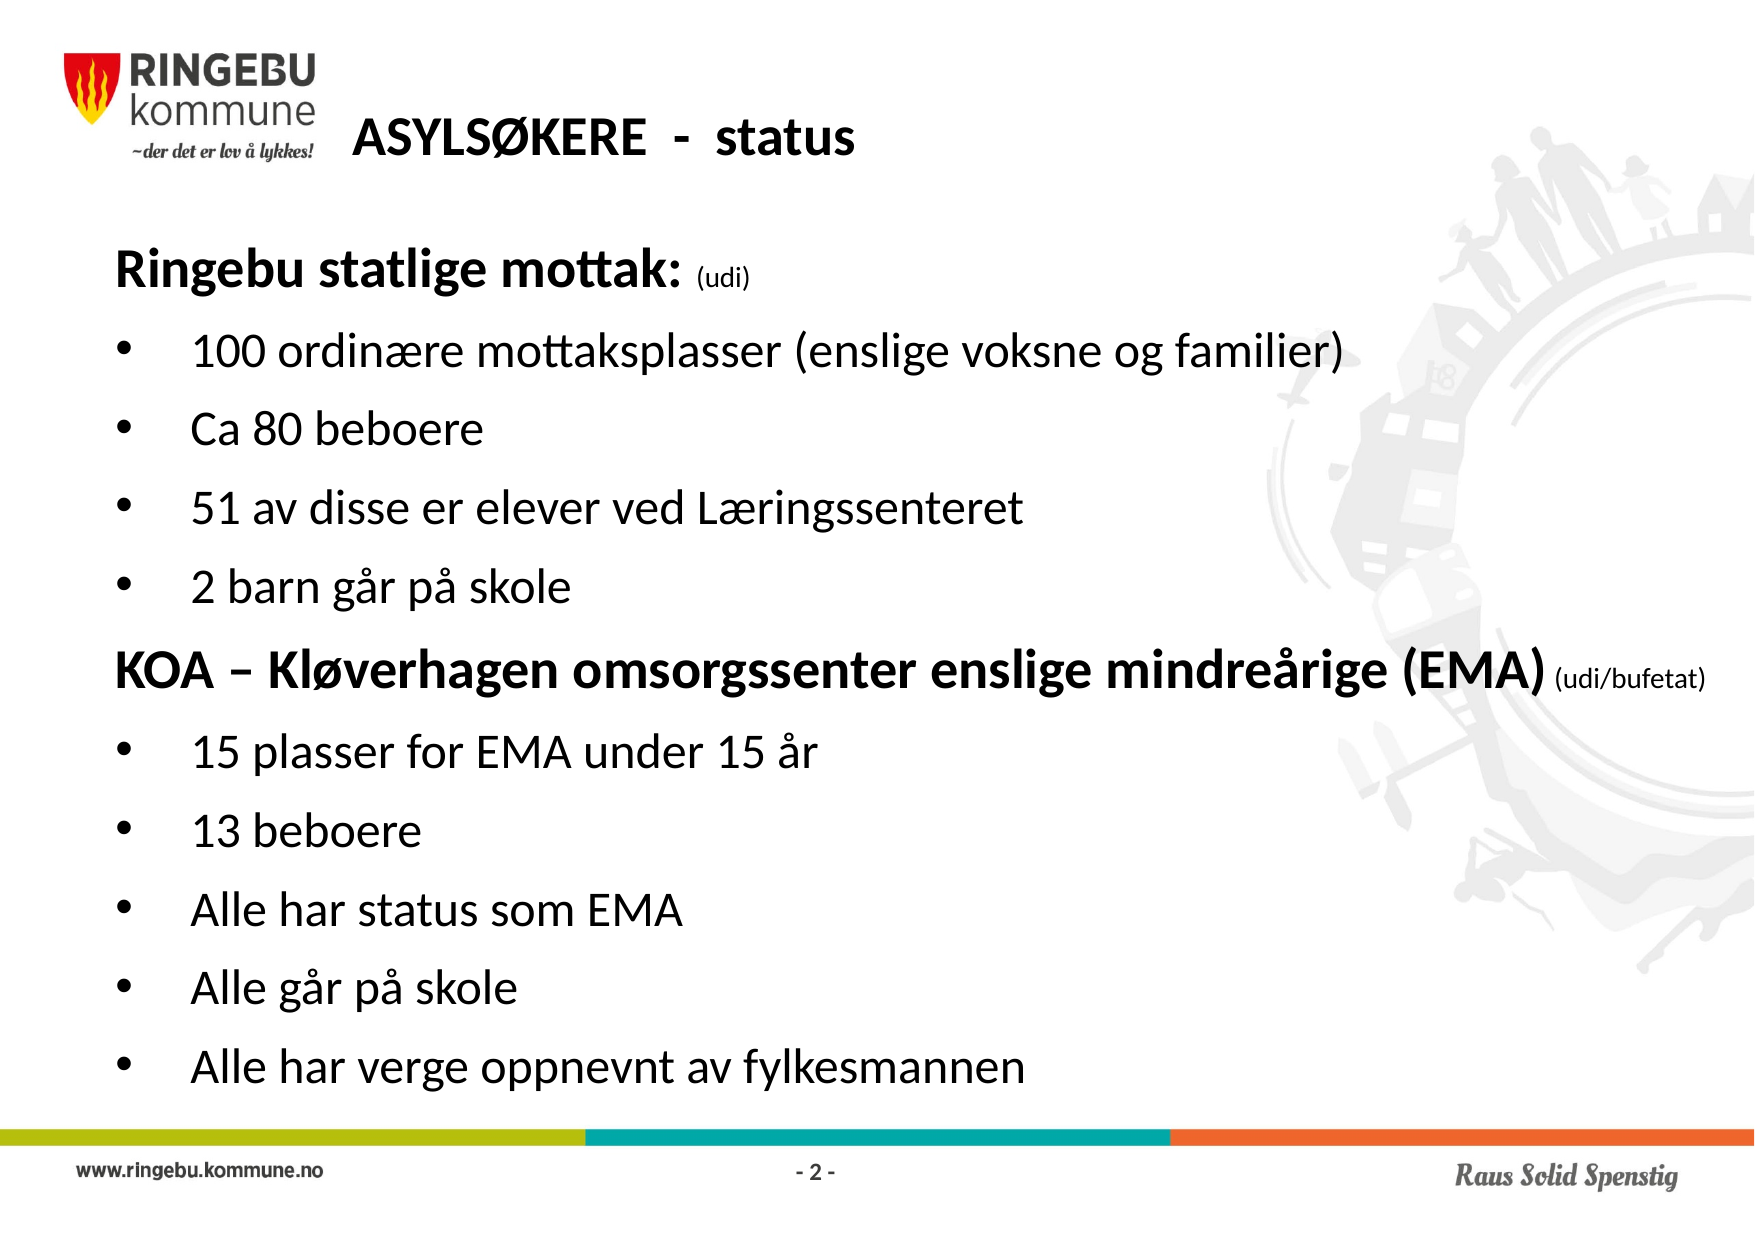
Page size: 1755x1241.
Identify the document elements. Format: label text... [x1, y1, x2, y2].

list Ringebu statlige mottak: (udi) 100 ordinære mottaksplasser (enslige voksne og familier) Ca 80 beboere 51 av disse er elever ved Læringssenteret 2 barn går på skole KOA – Kløverhagen omsorgssenter enslige mindreårige (EMA) (udi/bufetat) 15 plasser for EMA under 15 år 13 beboere Alle har status som EMA Alle går på skole Alle har verge oppnevnt av fylkesmannen [100, 223, 1736, 1110]
list ASYLSØKERE - status [338, 61, 1718, 175]
slide_number - 2 - [754, 1137, 877, 1204]
picture [0, 0, 1755, 1241]
